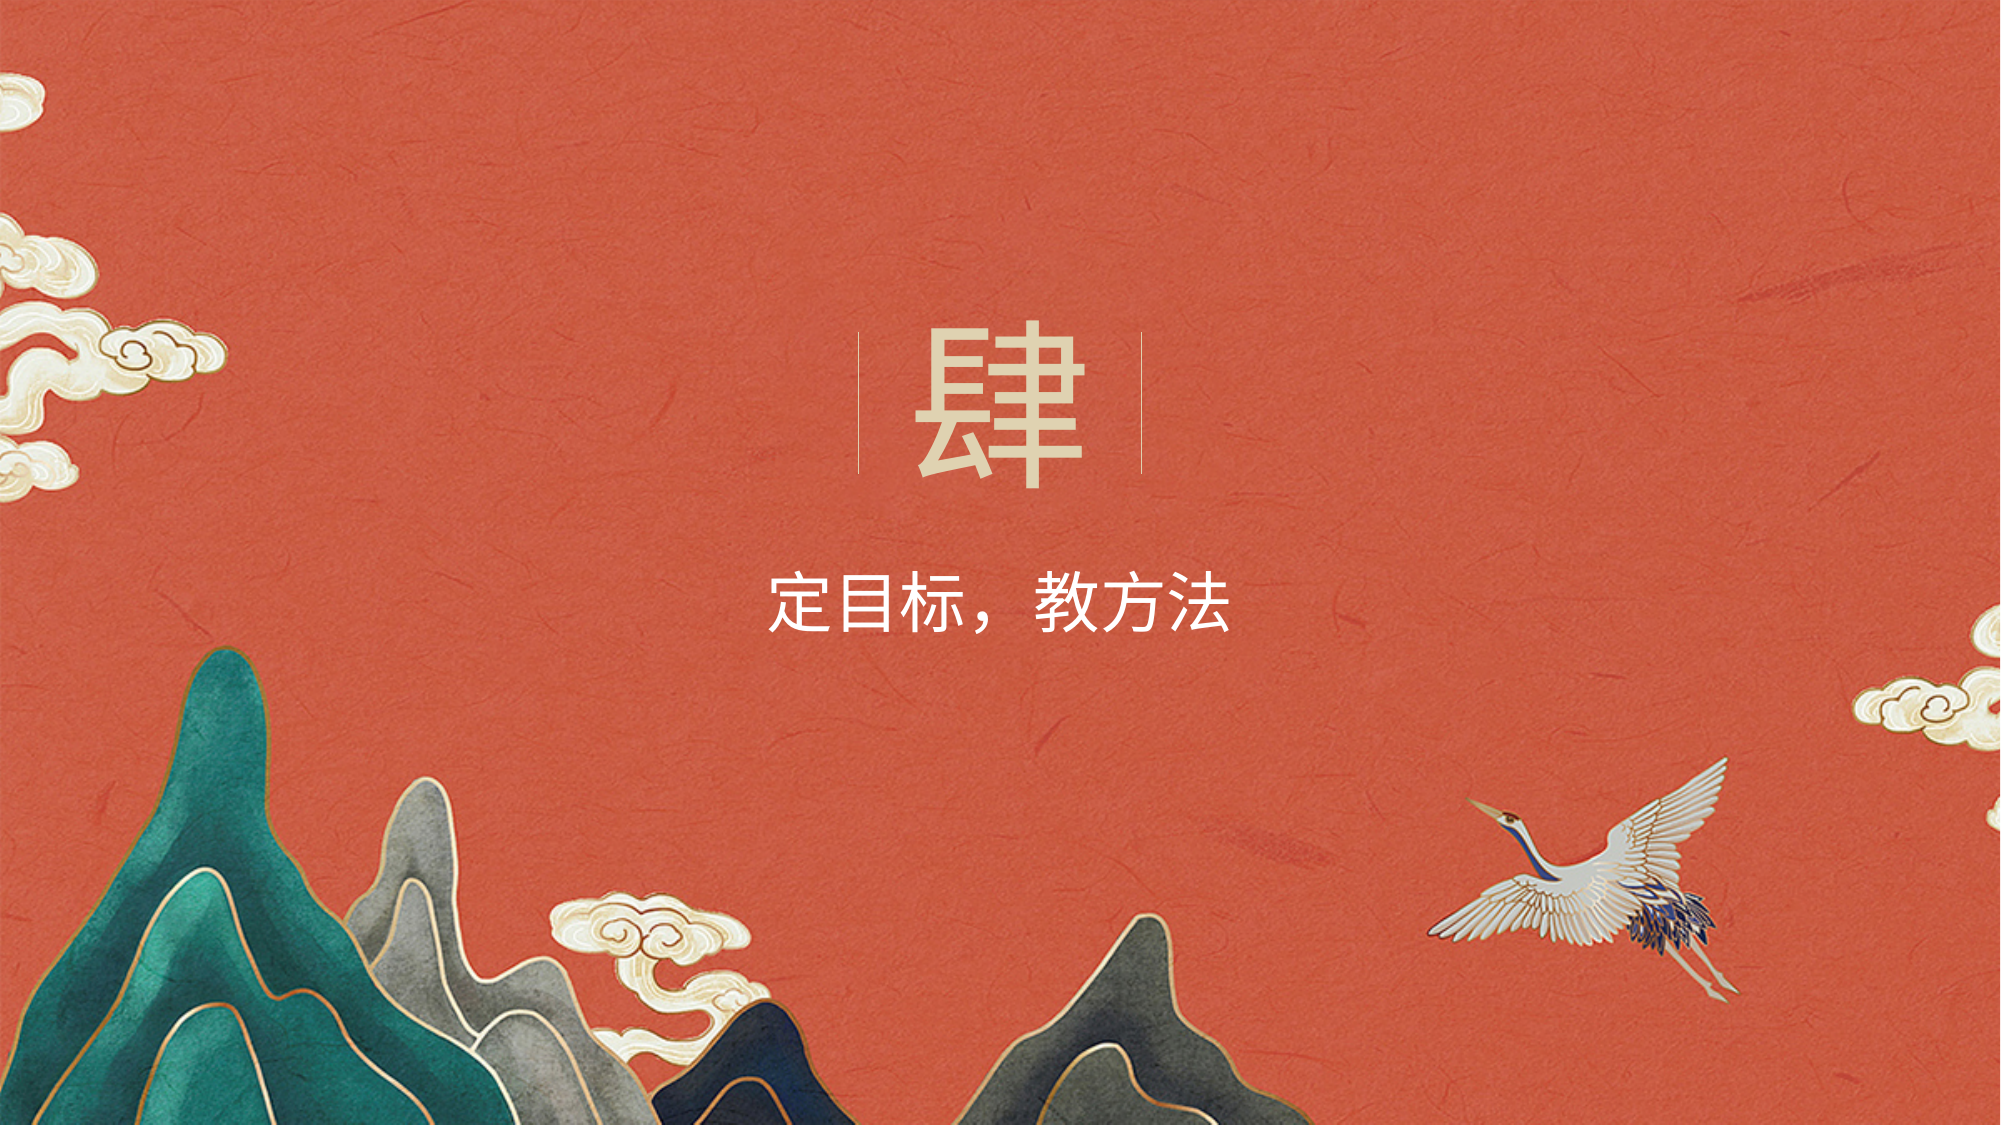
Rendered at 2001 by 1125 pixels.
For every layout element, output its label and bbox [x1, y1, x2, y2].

text_box [739, 284, 1260, 649]
picture [0, 0, 2001, 1125]
